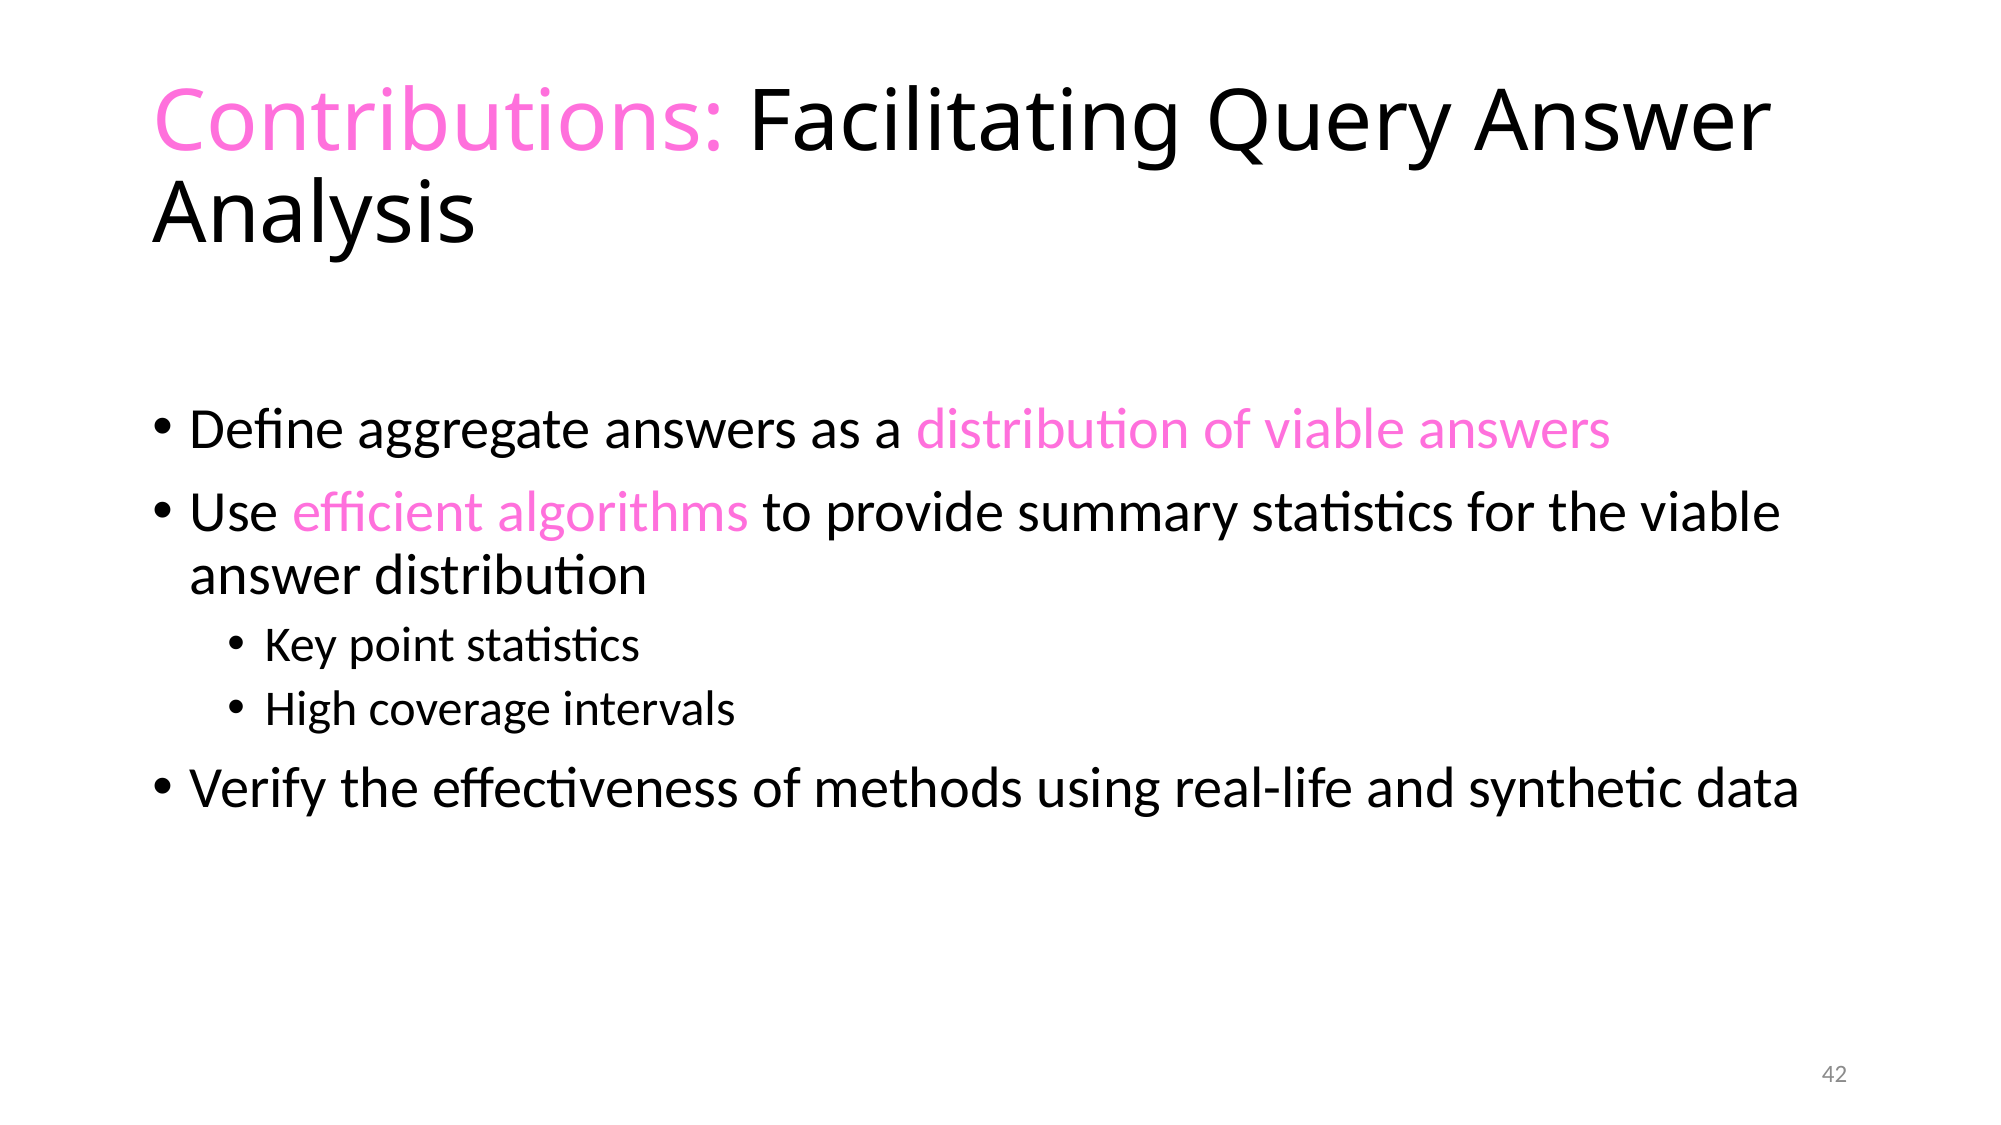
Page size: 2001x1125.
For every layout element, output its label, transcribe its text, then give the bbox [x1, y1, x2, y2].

list Define aggregate answers as a distribution of viable answers Use efficient algorithms to provide summary statistics for the viable answer distribution Key point statistics High coverage intervals Verify the effectiveness of methods using real-life and synthetic data [137, 299, 1863, 1014]
title Contributions: Facilitating Query Answer Analysis [137, 59, 1863, 278]
slide_number 42 [1412, 1042, 1863, 1103]
